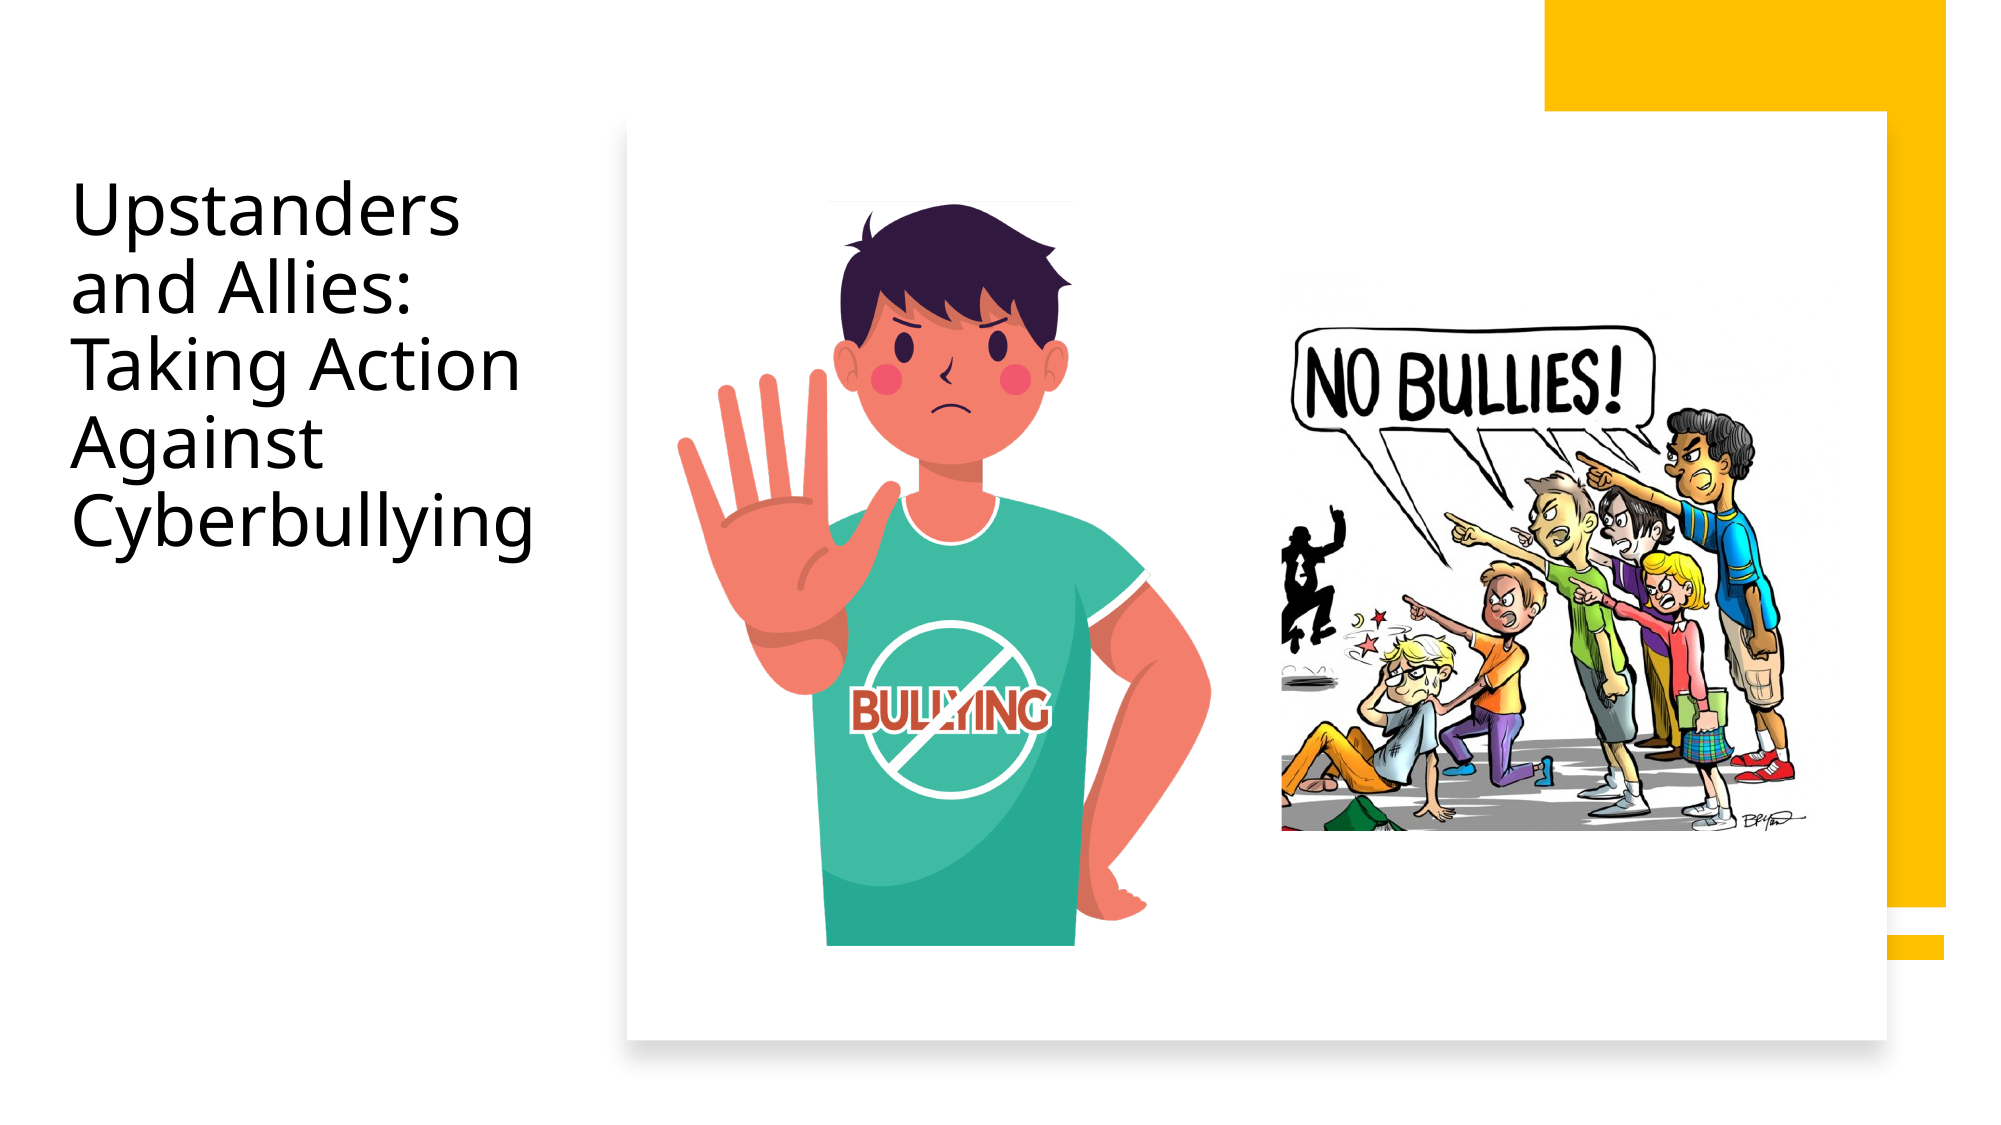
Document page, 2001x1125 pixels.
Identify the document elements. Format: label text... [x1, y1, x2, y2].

title Upstanders and Allies: Taking Action Against Cyberbullying [55, 111, 568, 725]
picture [1281, 278, 1837, 831]
text_box [626, 110, 1888, 1041]
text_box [1544, 0, 1946, 948]
picture [676, 201, 1232, 946]
text_box [0, 0, 2000, 1125]
